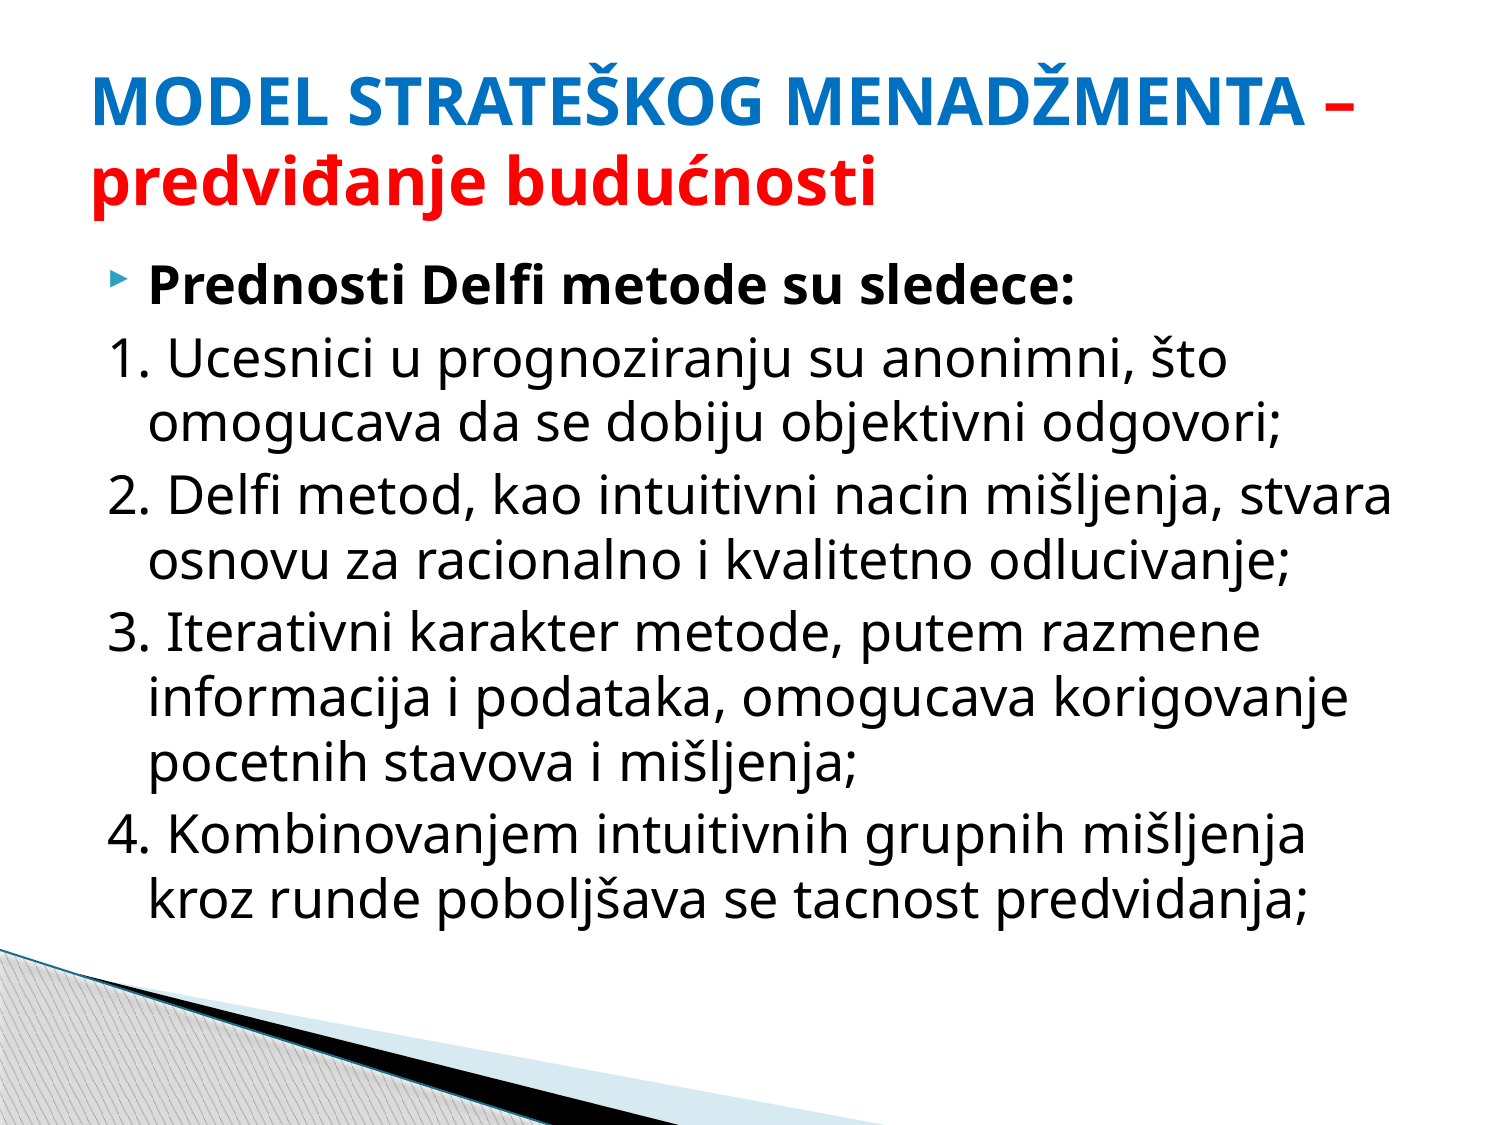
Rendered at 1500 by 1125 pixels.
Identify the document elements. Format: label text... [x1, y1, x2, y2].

title MODEL STRATEŠKOG MENADŽMENTA – predviđanje budućnosti [75, 45, 1425, 233]
list Prednosti Delfi metode su sledece: 1. Ucesnici u prognoziranju su anonimni, što omogucava da se dobiju objektivni odgovori; 2. Delfi metod, kao intuitivni nacin mišljenja, stvara osnovu za racionalno i kvalitetno odlucivanje; 3. Iterativni karakter metode, putem razmene informacija i podataka, omogucava korigovanje pocetnih stavova i mišljenja; 4. Kombinovanjem intuitivnih grupnih mišljenja kroz runde poboljšava se tacnost predvidanja; [75, 243, 1425, 986]
